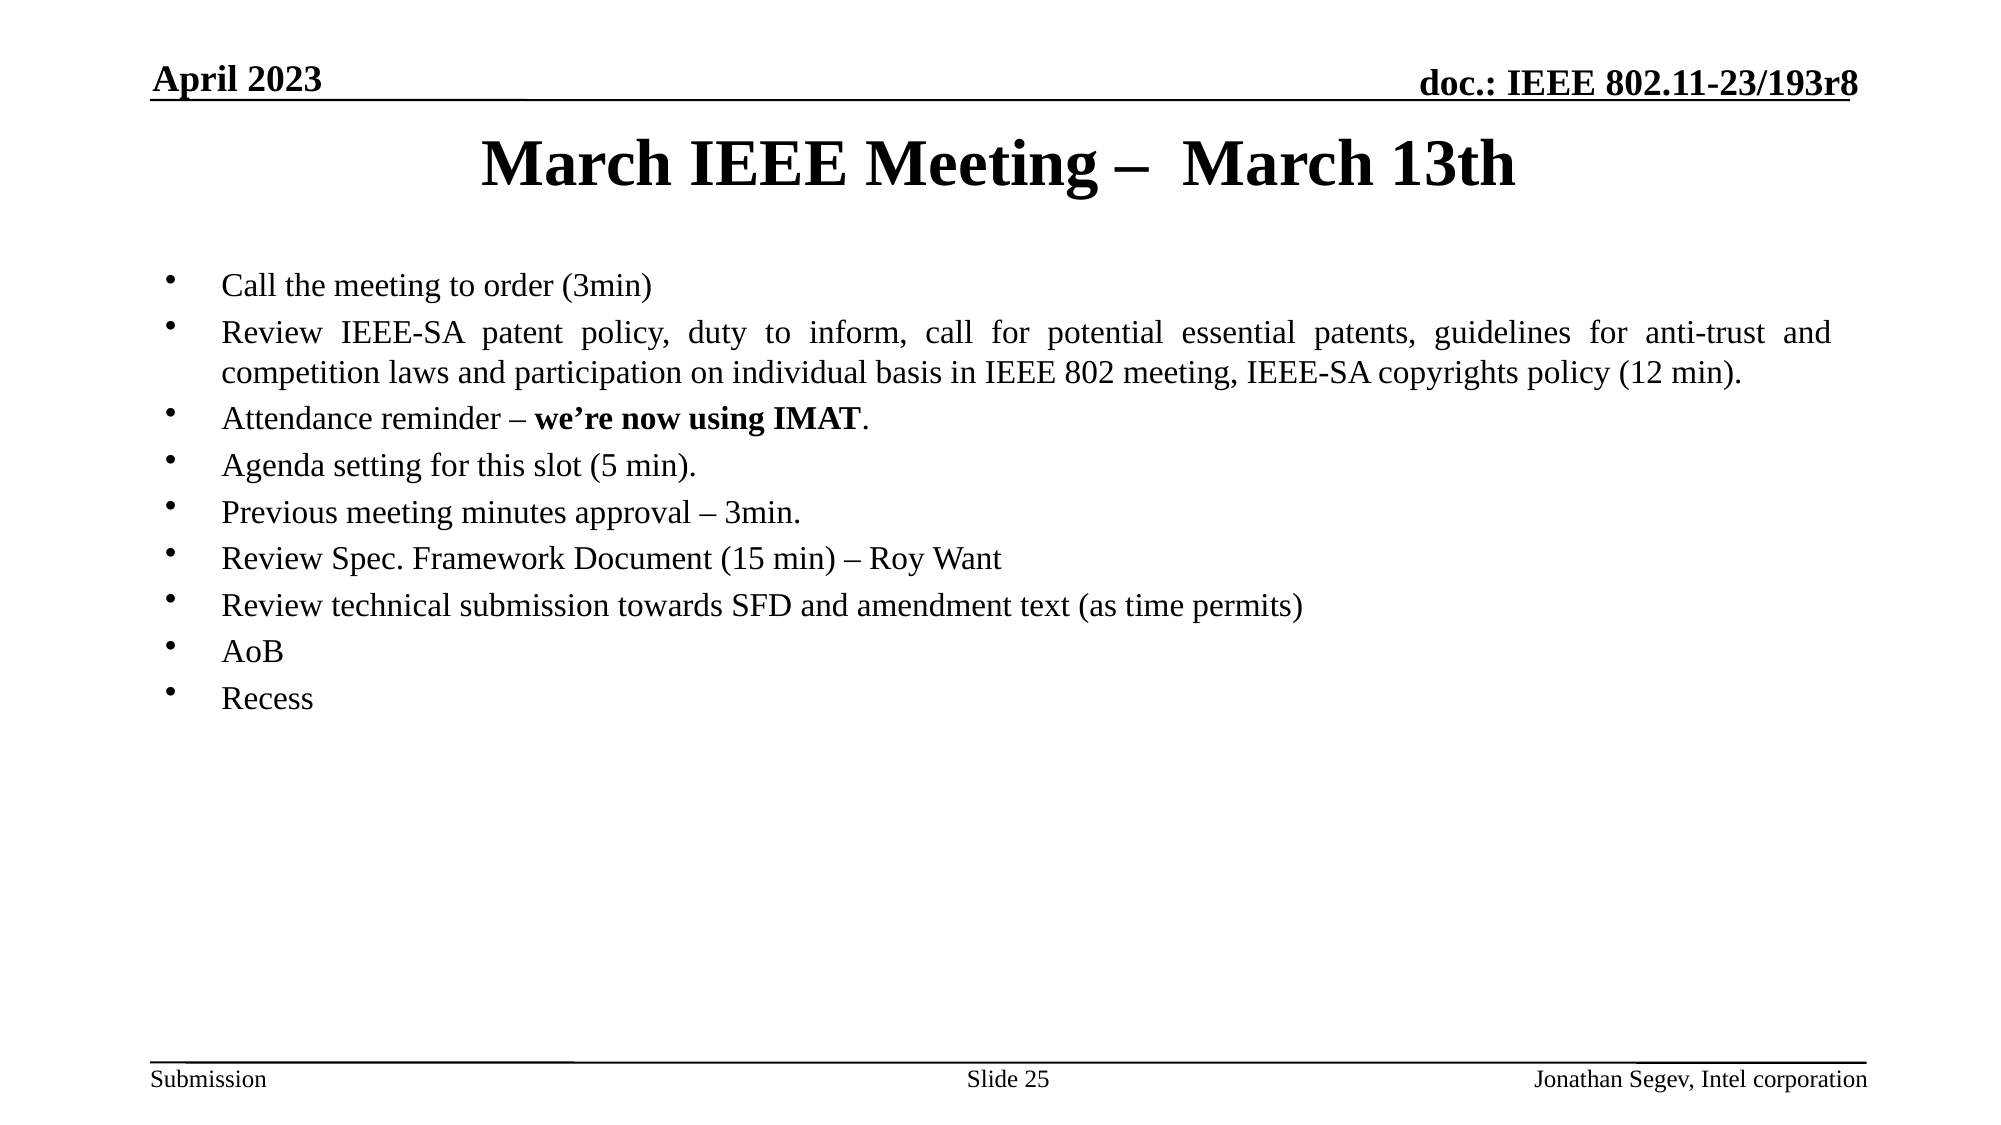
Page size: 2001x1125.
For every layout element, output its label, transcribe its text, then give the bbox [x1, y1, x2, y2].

list Call the meeting to order (3min) Review IEEE-SA patent policy, duty to inform, call for potential essential patents, guidelines for anti-trust and competition laws and participation on individual basis in IEEE 802 meeting, IEEE-SA copyrights policy (12 min). Attendance reminder – we’re now using IMAT. Agenda setting for this slot (5 min). Previous meeting minutes approval – 3min. Review Spec. Framework Document (15 min) – Roy Want Review technical submission towards SFD and amendment text (as time permits) AoB Recess [149, 255, 1850, 1048]
slide_number Slide 25 [950, 1061, 1067, 1123]
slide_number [152, 54, 563, 100]
footer Jonathan Segev, Intel corporation [1171, 1061, 1869, 1093]
title March IEEE Meeting – March 13th [149, 112, 1850, 205]
